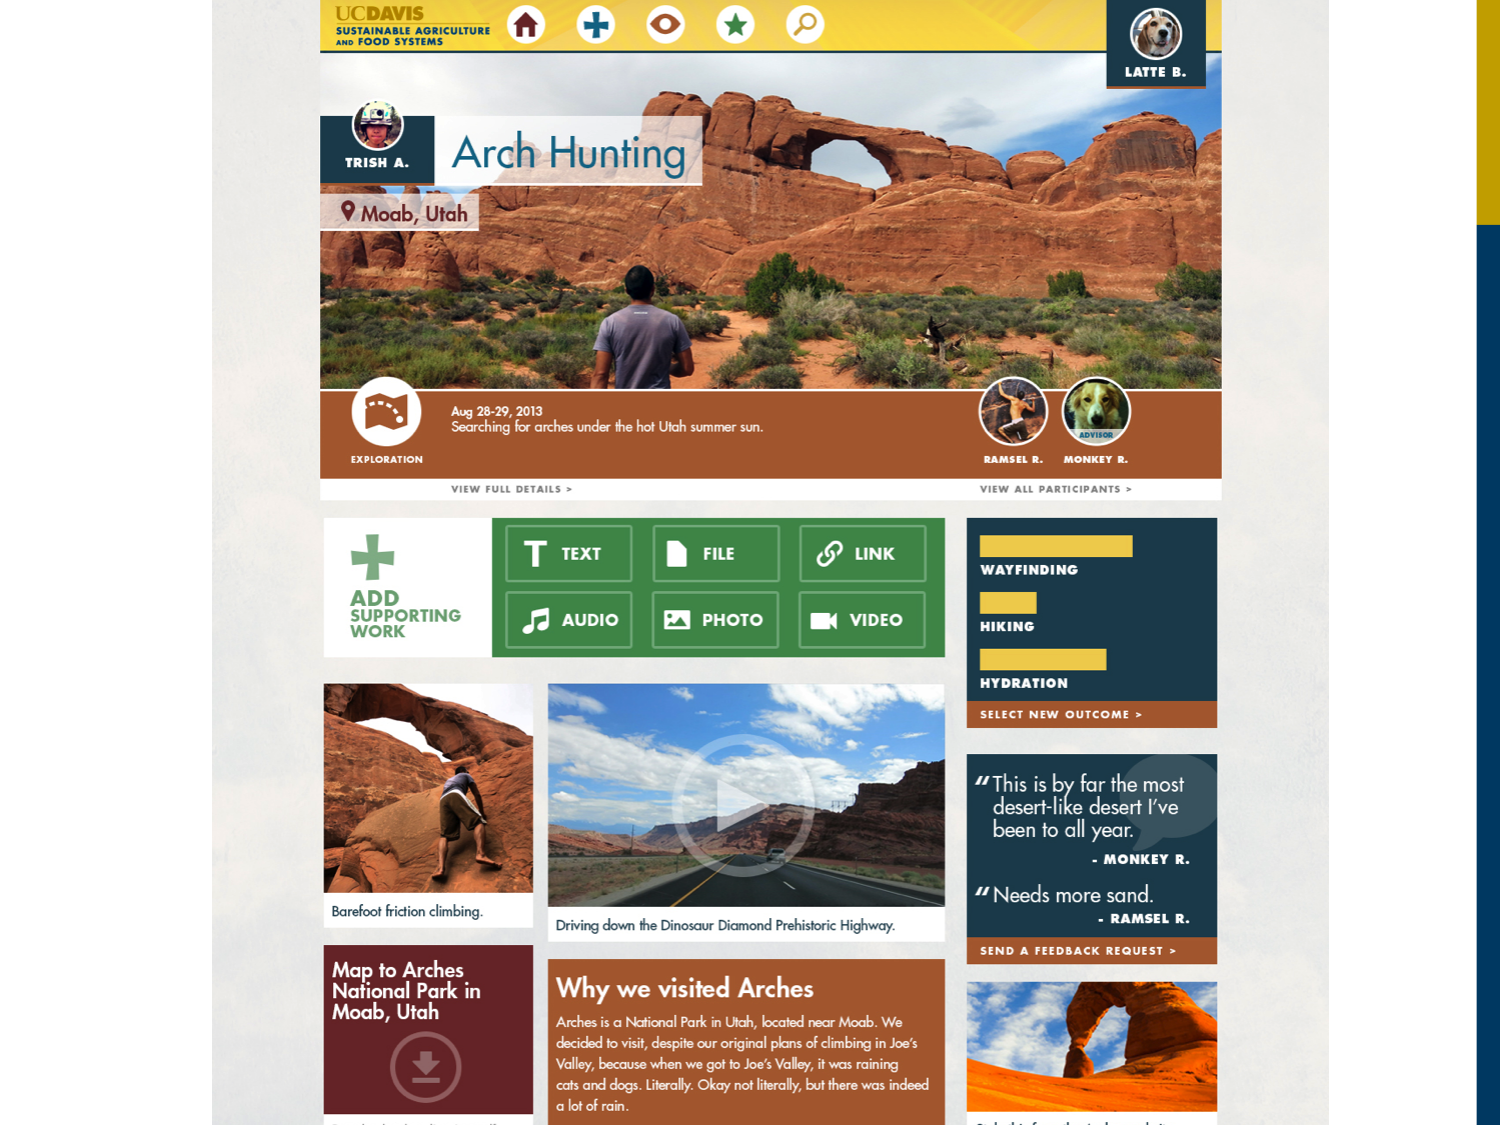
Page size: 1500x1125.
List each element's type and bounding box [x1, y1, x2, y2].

picture [212, 0, 1329, 1125]
